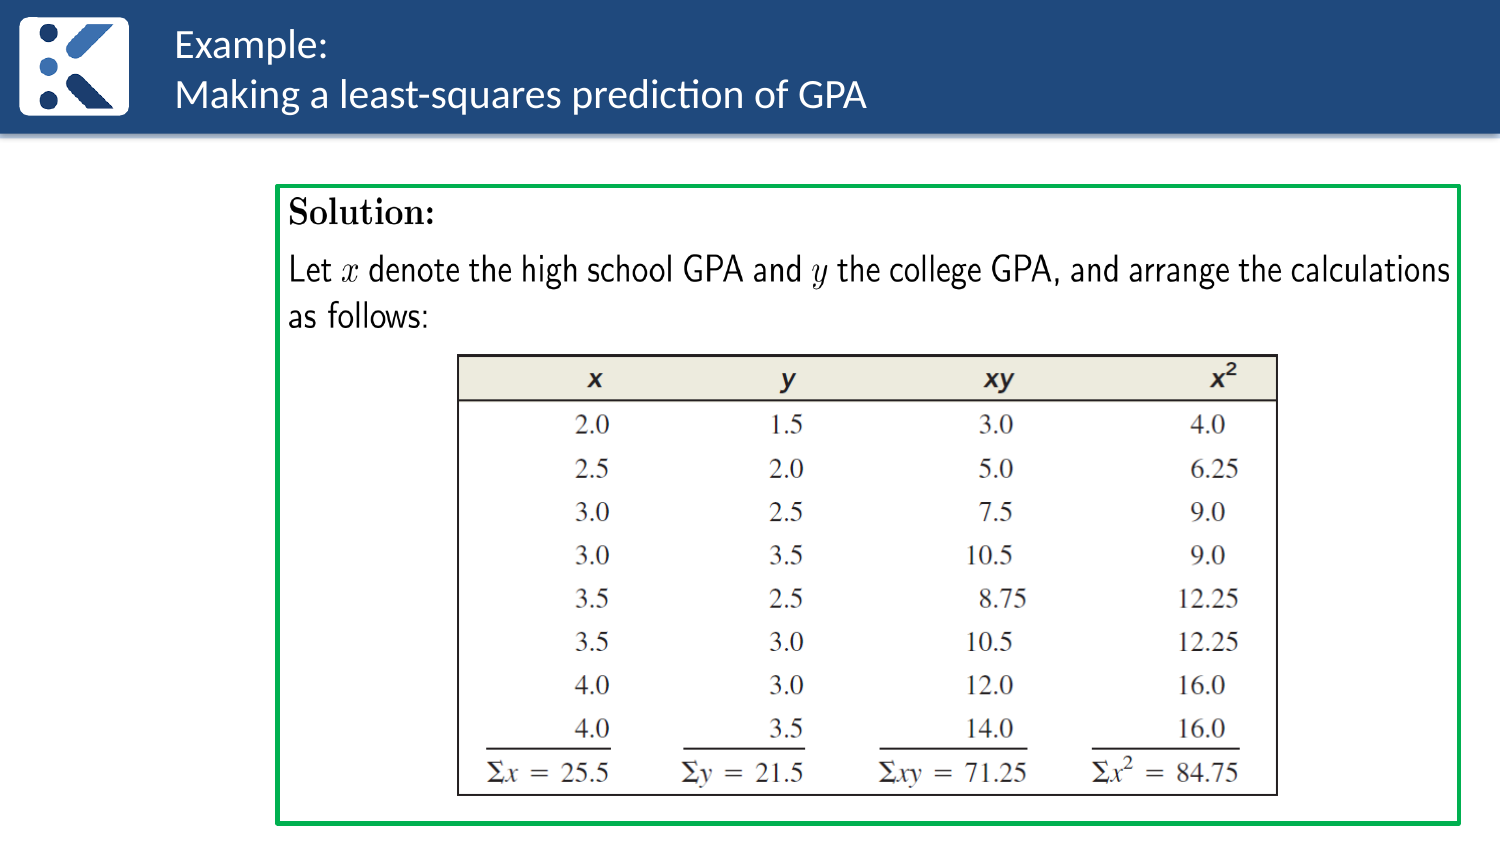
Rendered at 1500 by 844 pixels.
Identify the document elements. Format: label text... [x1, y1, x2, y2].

picture [289, 197, 1449, 328]
text_box [275, 184, 1461, 826]
title Example: Making a least-squares prediction of GPA [159, 8, 1483, 126]
picture [27, 18, 122, 115]
picture [454, 350, 1282, 801]
